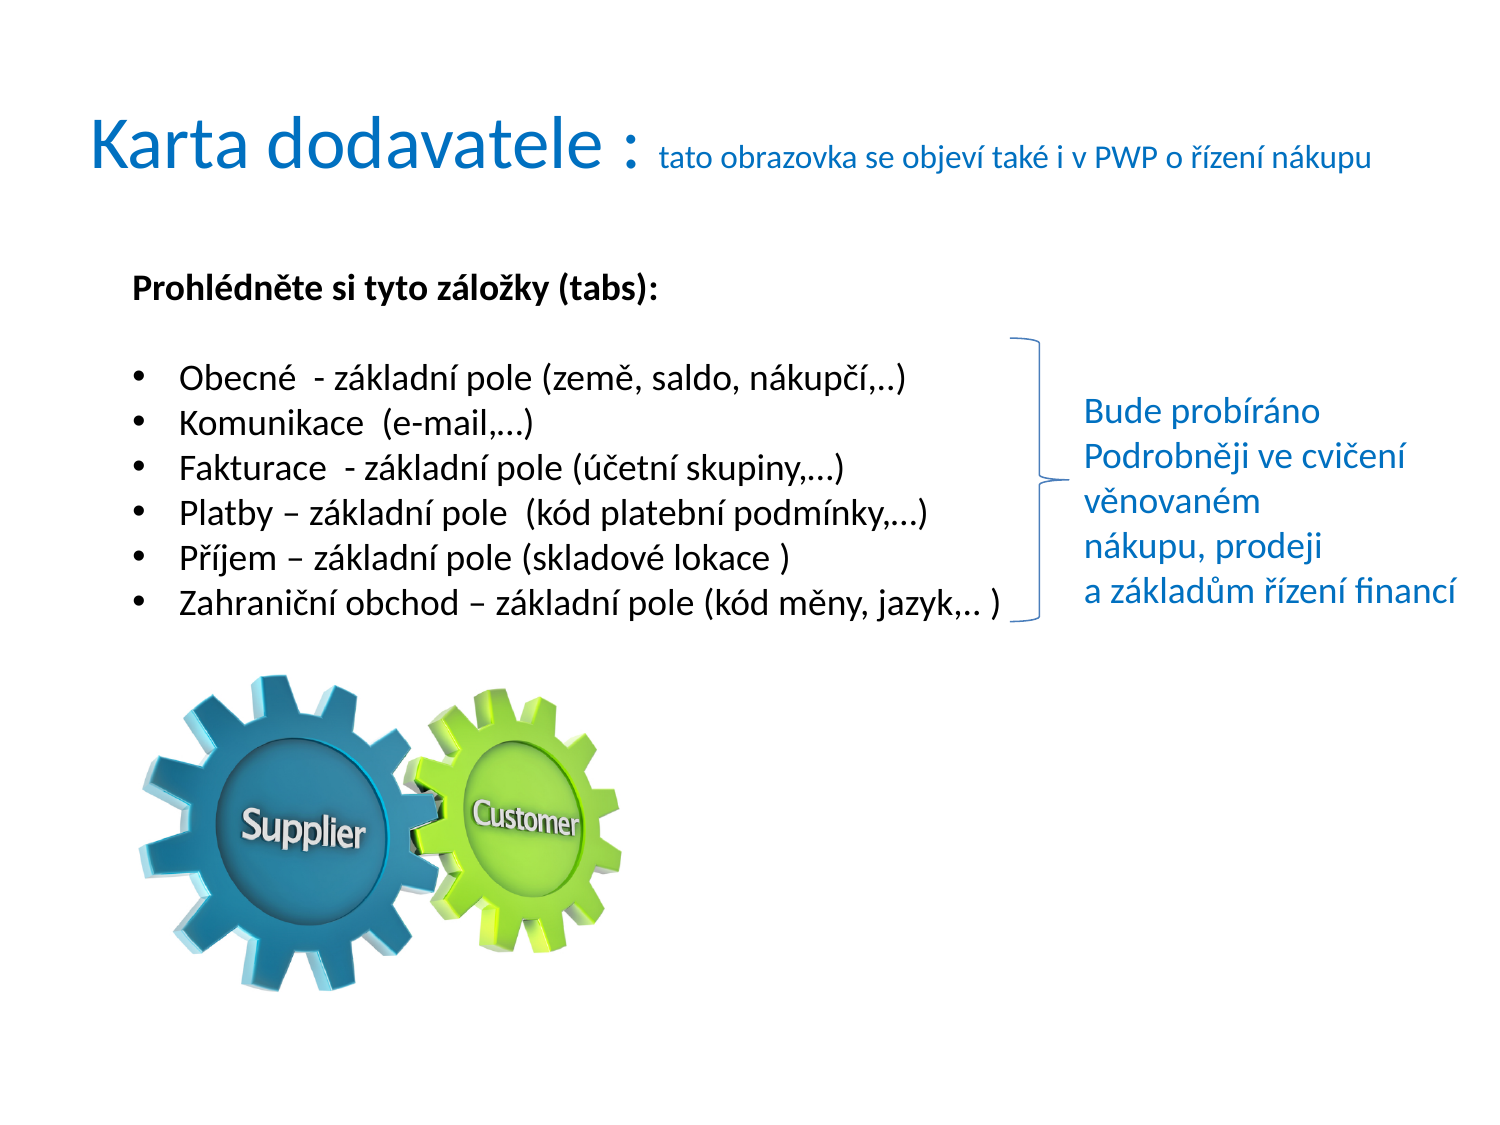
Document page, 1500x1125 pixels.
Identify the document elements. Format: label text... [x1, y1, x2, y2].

text_box [1009, 337, 1068, 623]
picture [111, 659, 659, 1008]
text_box Prohlédněte si tyto záložky (tabs): Obecné - základní pole (země, saldo, nákupčí,..) Komunikace (e-mail,…) Fakturace - základní pole (účetní skupiny,…) Platby – základní pole (kód platební podmínky,…) Příjem – základní pole (skladové lokace ) Zahraniční obchod – základní pole (kód měny, jazyk,.. ) [117, 255, 1025, 631]
text_box Bude probíráno Podrobněji ve cvičení věnovaném nákupu, prodeji a základům řízení financí [1068, 379, 1500, 619]
title Karta dodavatele : tato obrazovka se objeví také i v PWP o řízení nákupu [75, 45, 1459, 233]
